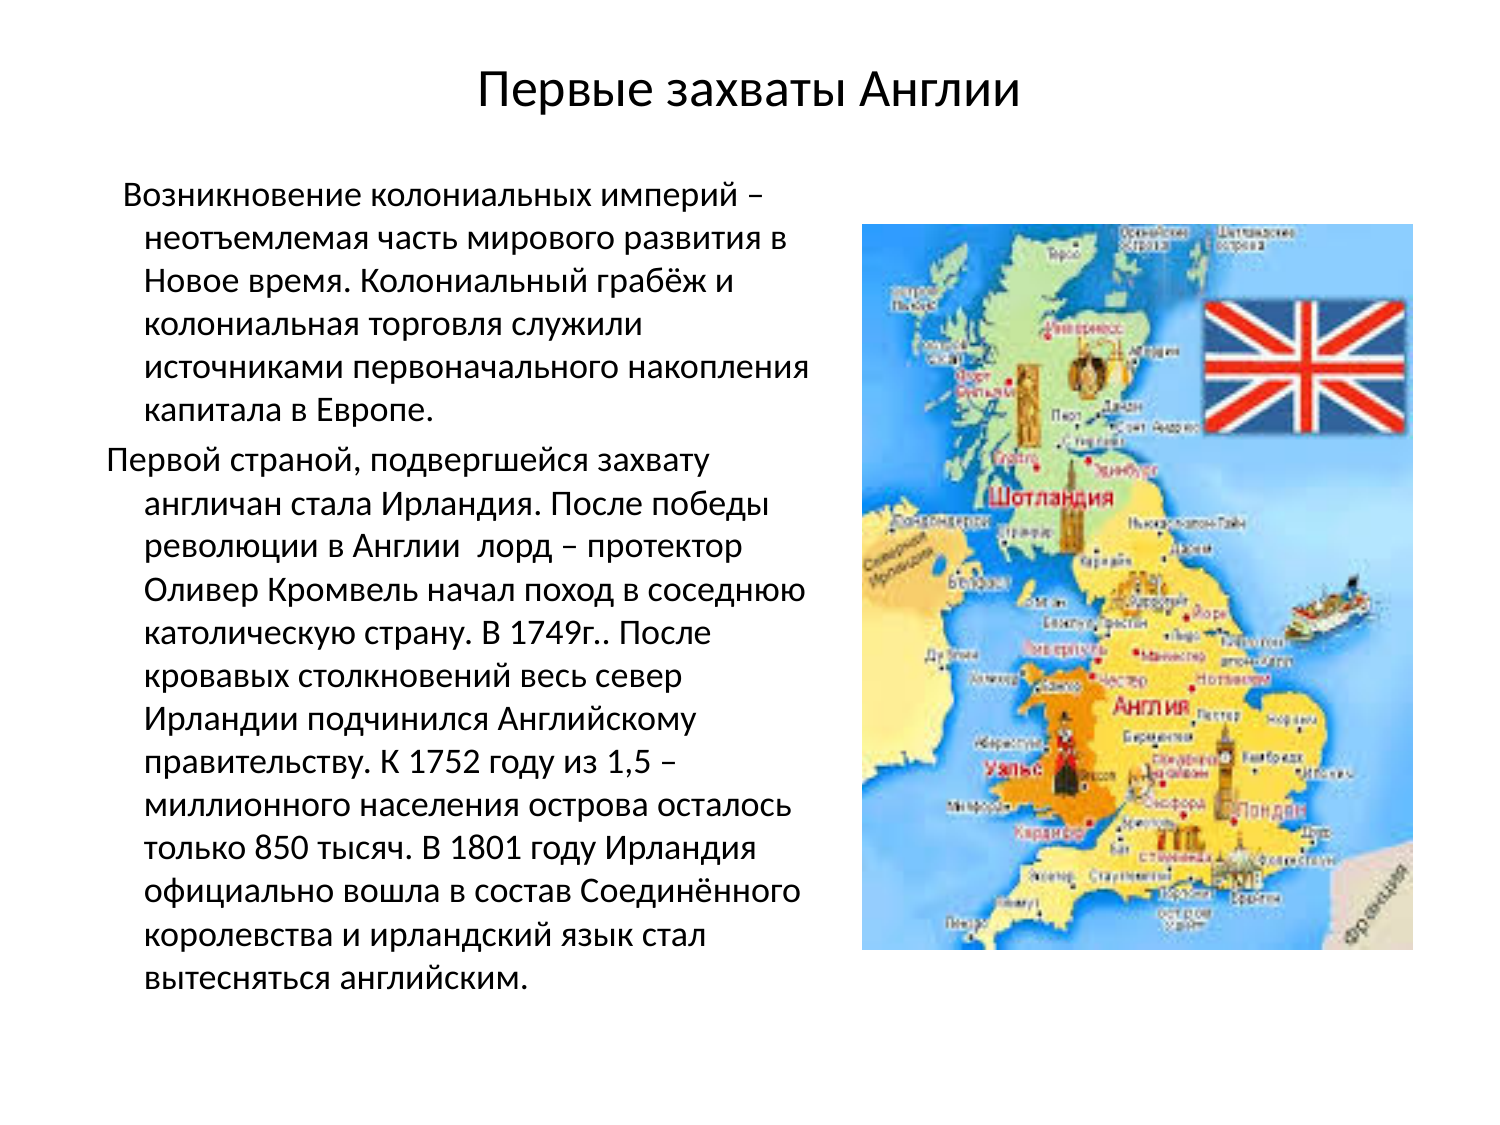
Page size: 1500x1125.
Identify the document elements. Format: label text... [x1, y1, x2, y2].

title Первые захваты Англии [75, 45, 1425, 125]
picture [862, 224, 1413, 951]
list Возникновение колониальных империй – неотъемлемая часть мирового развития в Новое время. Колониальный грабёж и колониальная торговля служили источниками первоначального накопления капитала в Европе. Первой страной, подвергшейся захвату англичан стала Ирландия. После победы революции в Англии лорд – протектор Оливер Кромвель начал поход в соседнюю католическую страну. В 1749г.. После кровавых столкновений весь север Ирландии подчинился Английскому правительству. К 1752 году из 1,5 – миллионного населения острова осталось только 850 тысяч. В 1801 году Ирландия официально вошла в состав Соединённого королевства и ирландский язык стал вытесняться английским. [75, 162, 838, 1005]
